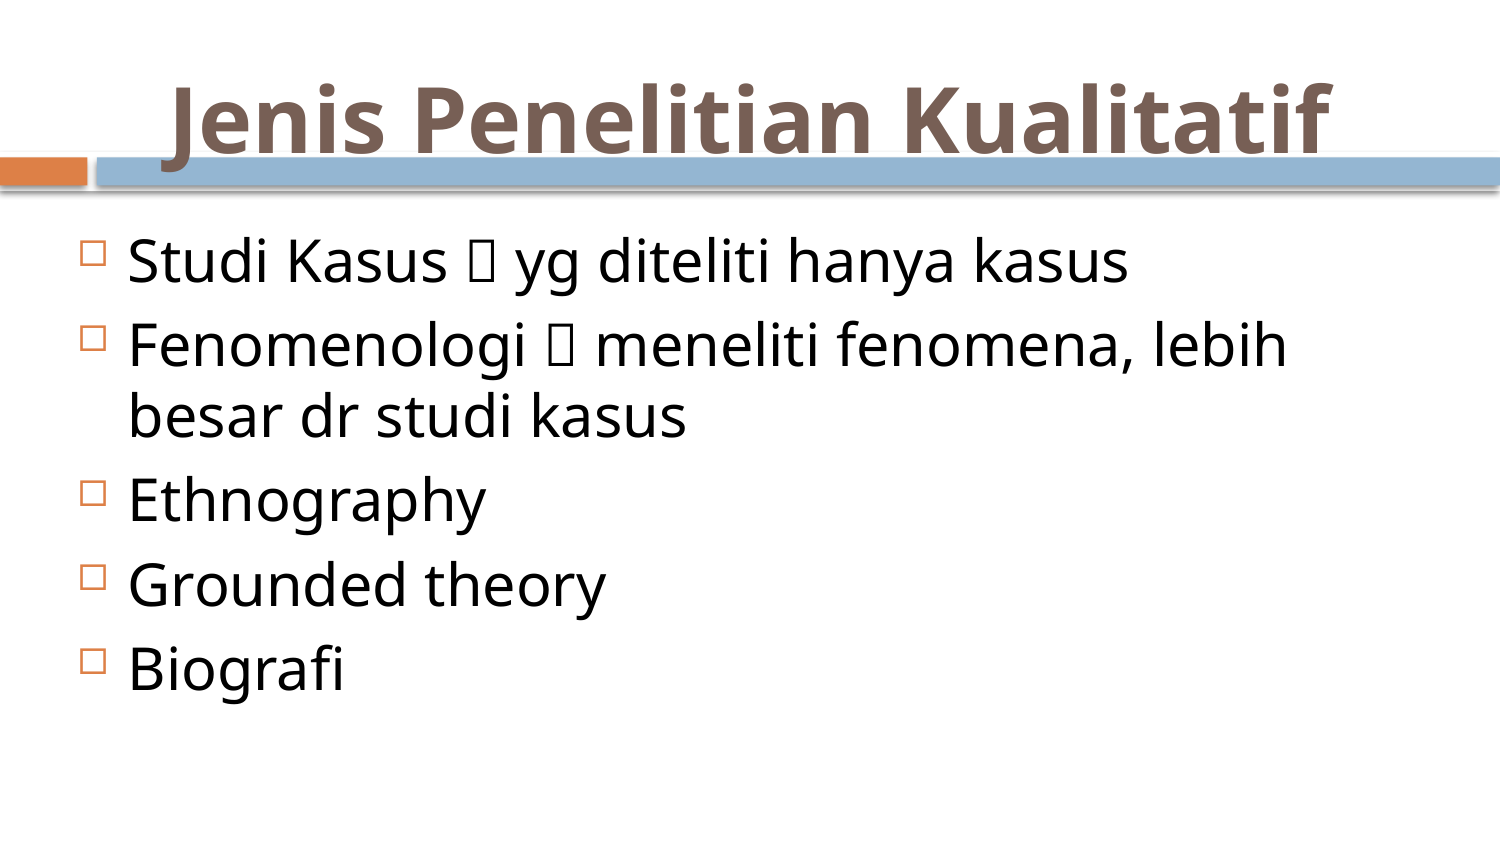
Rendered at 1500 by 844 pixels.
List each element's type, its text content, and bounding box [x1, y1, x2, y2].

list Studi Kasus  yg diteliti hanya kasus Fenomenologi  meneliti fenomena, lebih besar dr studi kasus Ethnography Grounded theory Biografi [62, 215, 1413, 713]
title Jenis Penelitian Kualitatif [62, 46, 1438, 188]
